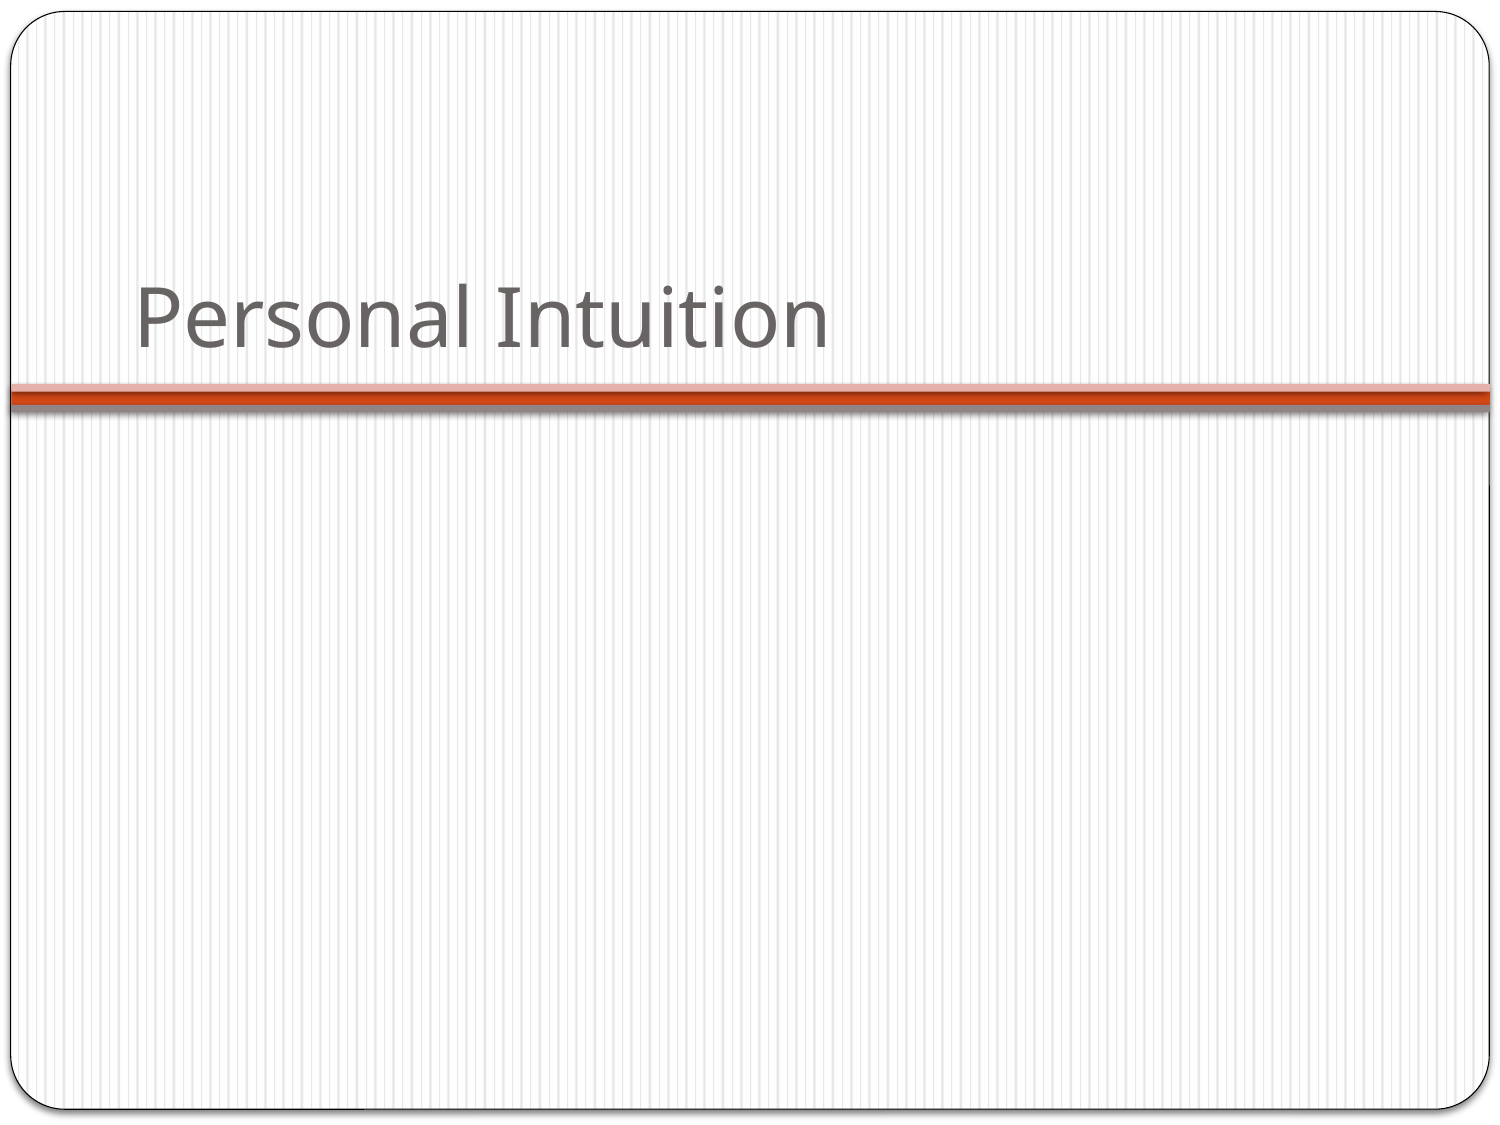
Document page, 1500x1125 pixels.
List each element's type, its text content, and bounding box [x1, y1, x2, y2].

title Personal Intuition [118, 156, 1394, 380]
